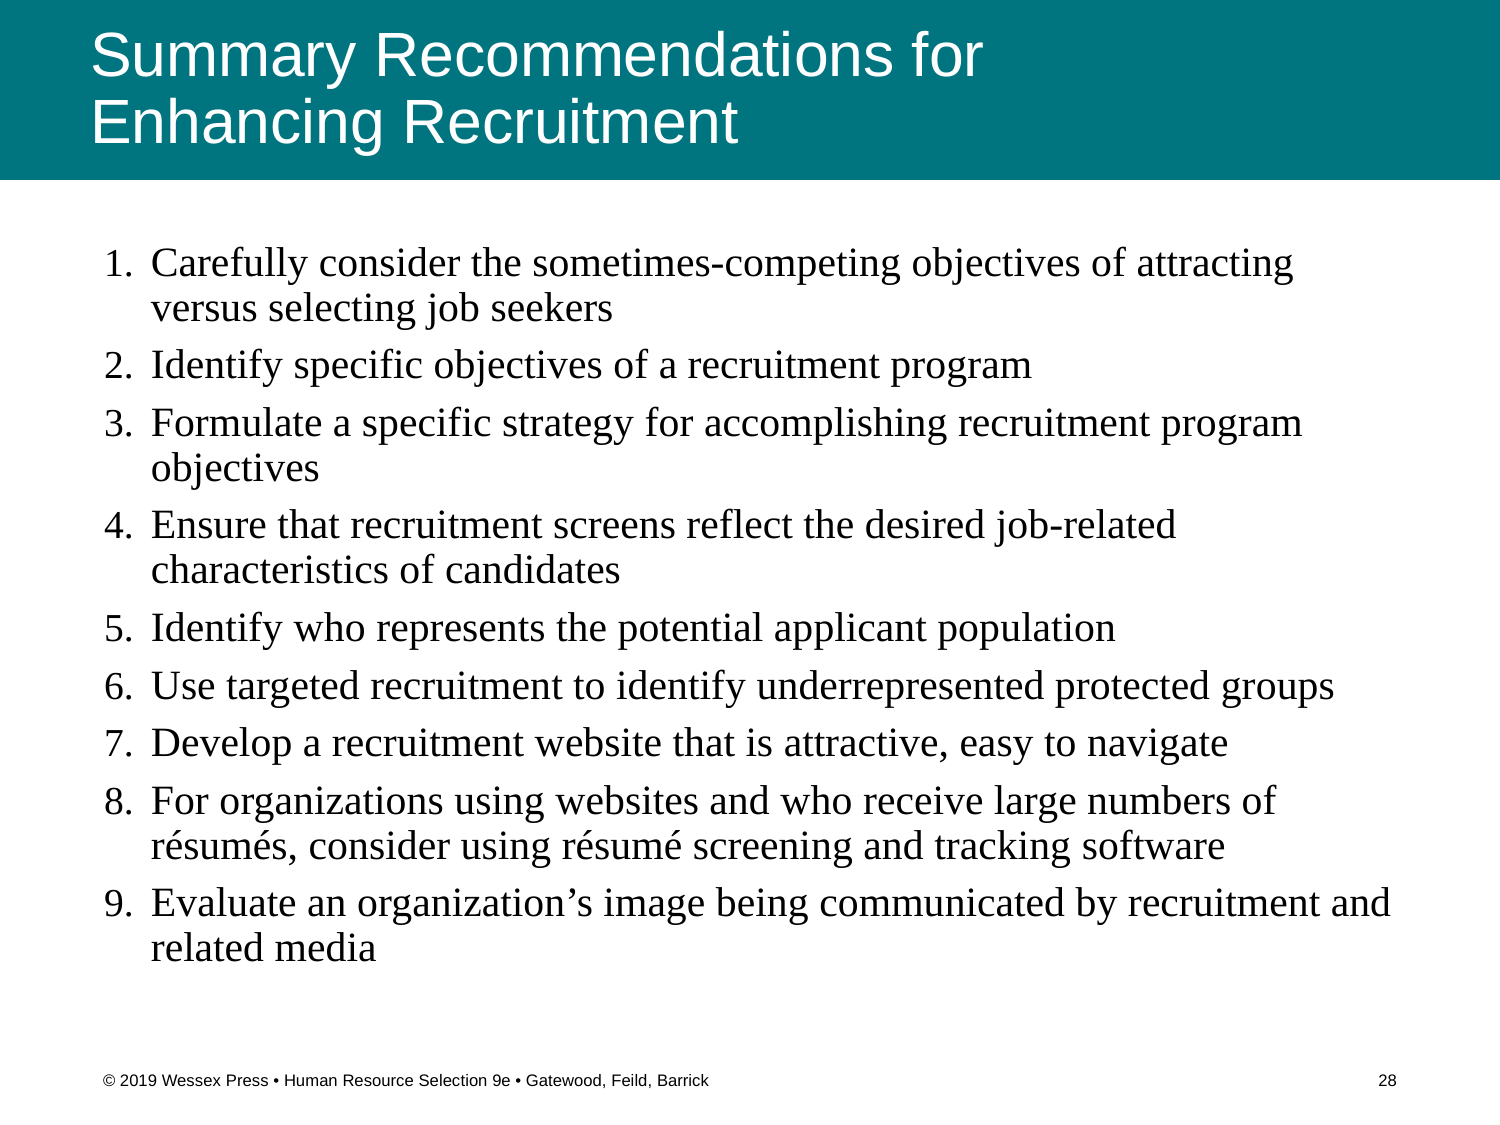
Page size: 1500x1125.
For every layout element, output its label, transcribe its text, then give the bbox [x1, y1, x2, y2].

list Carefully consider the sometimes-competing objectives of attracting versus selecting job seekers Identify specific objectives of a recruitment program Formulate a specific strategy for accomplishing recruitment program objectives Ensure that recruitment screens reflect the desired job-related characteristics of candidates Identify who represents the potential applicant population Use targeted recruitment to identify underrepresented protected groups Develop a recruitment website that is attractive, easy to navigate For organizations using websites and who receive large numbers of résumés, consider using résumé screening and tracking software Evaluate an organization’s image being communicated by recruitment and related media [103, 239, 1397, 1012]
slide_number 28 [1059, 1052, 1397, 1090]
title Summary Recommendations for Enhancing Recruitment [0, 0, 1500, 180]
slide_number © 2019 Wessex Press • Human Resource Selection 9e • Gatewood, Feild, Barrick [103, 1052, 750, 1090]
